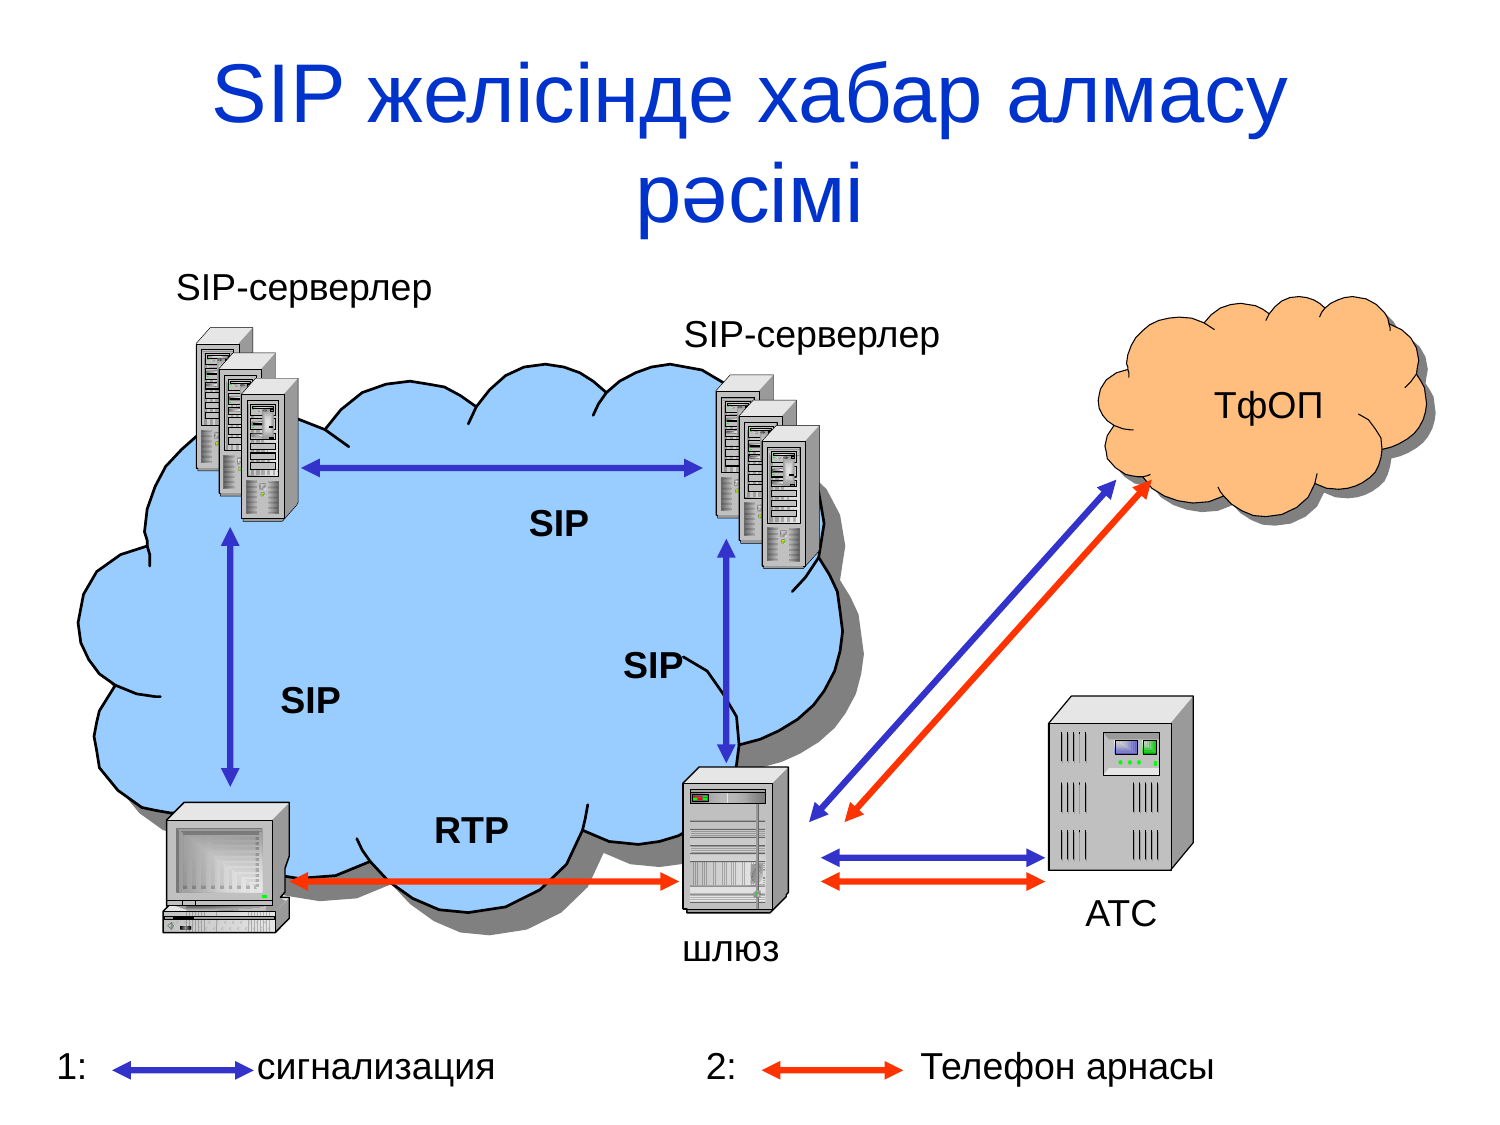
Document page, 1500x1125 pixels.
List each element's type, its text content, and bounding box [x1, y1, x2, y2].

text_box SIP-серверлер [161, 255, 448, 316]
text_box сигнализация [242, 1034, 511, 1095]
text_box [1045, 692, 1197, 901]
text_box АТС [1070, 901, 1173, 942]
text_box 1: [41, 1034, 103, 1095]
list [679, 763, 793, 944]
text_box [880, 851, 1045, 865]
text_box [714, 373, 821, 580]
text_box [194, 326, 300, 533]
text_box Телефон арнасы [905, 1034, 1230, 1095]
text_box [880, 875, 1045, 888]
text_box [112, 1064, 254, 1077]
text_box шлюз [667, 953, 795, 977]
text_box 2: [691, 1034, 753, 1095]
picture [64, 349, 880, 953]
title SIP желісінде хабар алмасу рәсімі [75, 45, 1425, 233]
text_box SIP-серверлер [668, 302, 956, 363]
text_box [1092, 290, 1444, 534]
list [159, 798, 294, 964]
text_box [761, 1064, 904, 1077]
